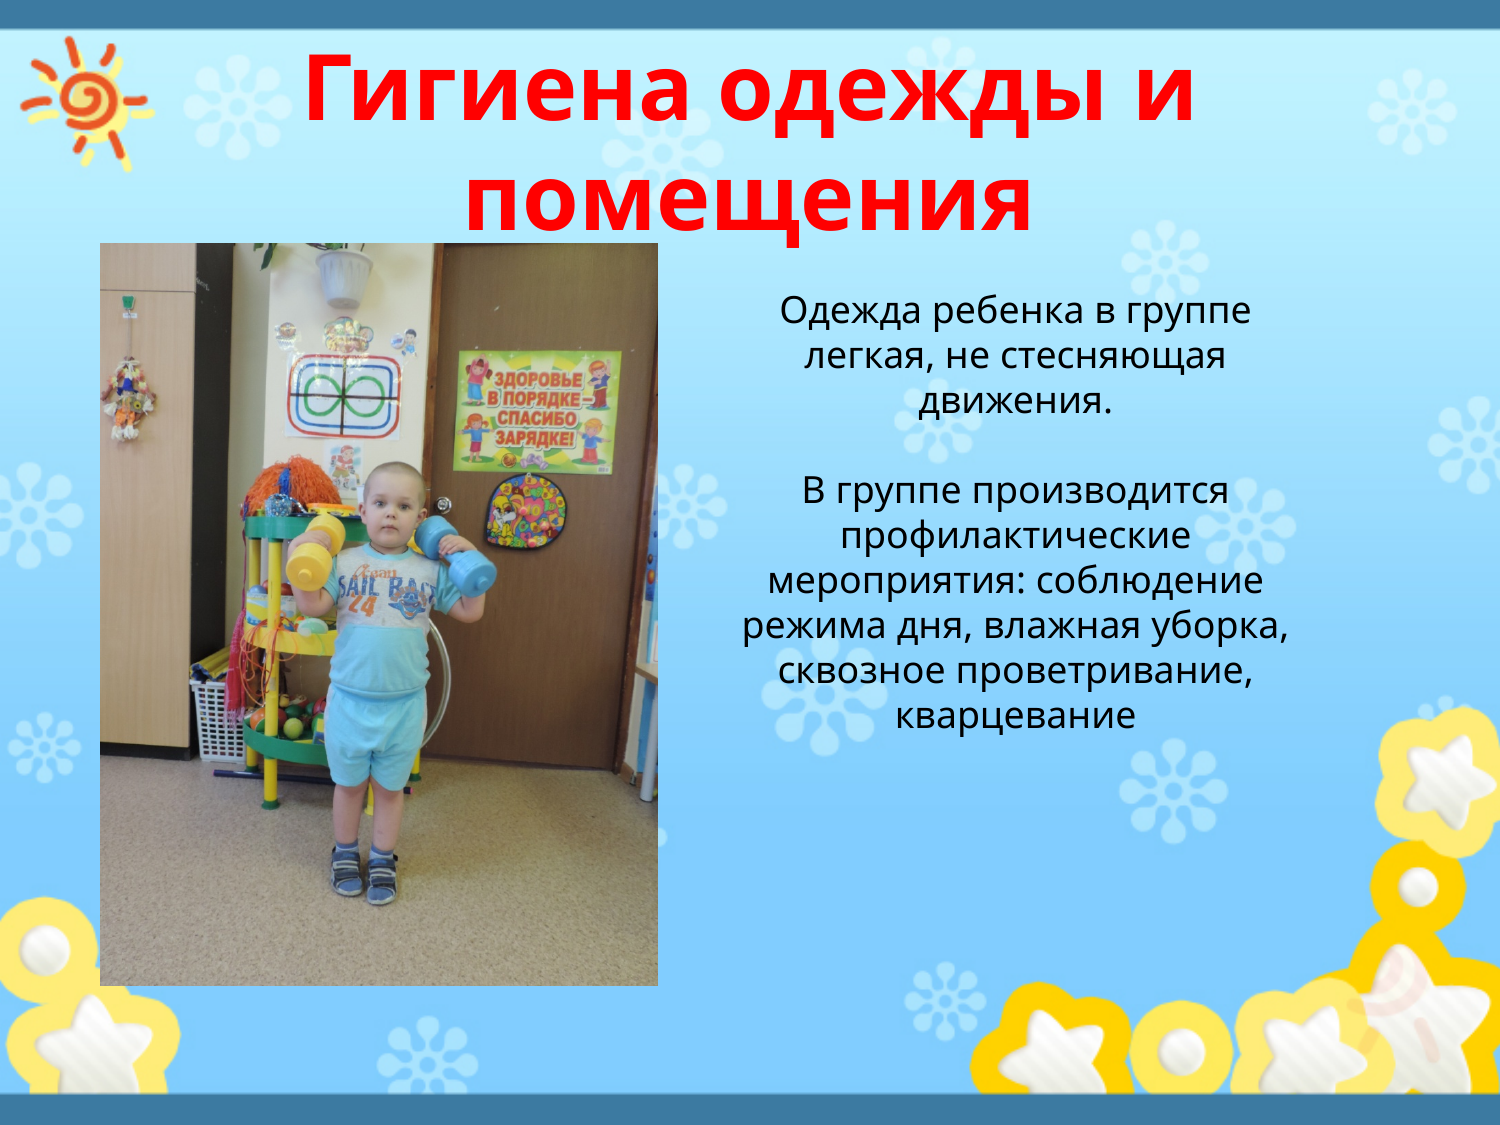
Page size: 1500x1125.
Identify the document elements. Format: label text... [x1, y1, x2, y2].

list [100, 243, 658, 987]
text_box Одежда ребенка в группе легкая, не стесняющая движения. В группе производится профилактические мероприятия: соблюдение режима дня, влажная уборка, сквозное проветривание, кварцевание [714, 278, 1317, 744]
title Гигиена одежды и помещения [75, 45, 1425, 233]
picture [0, 0, 1500, 1125]
